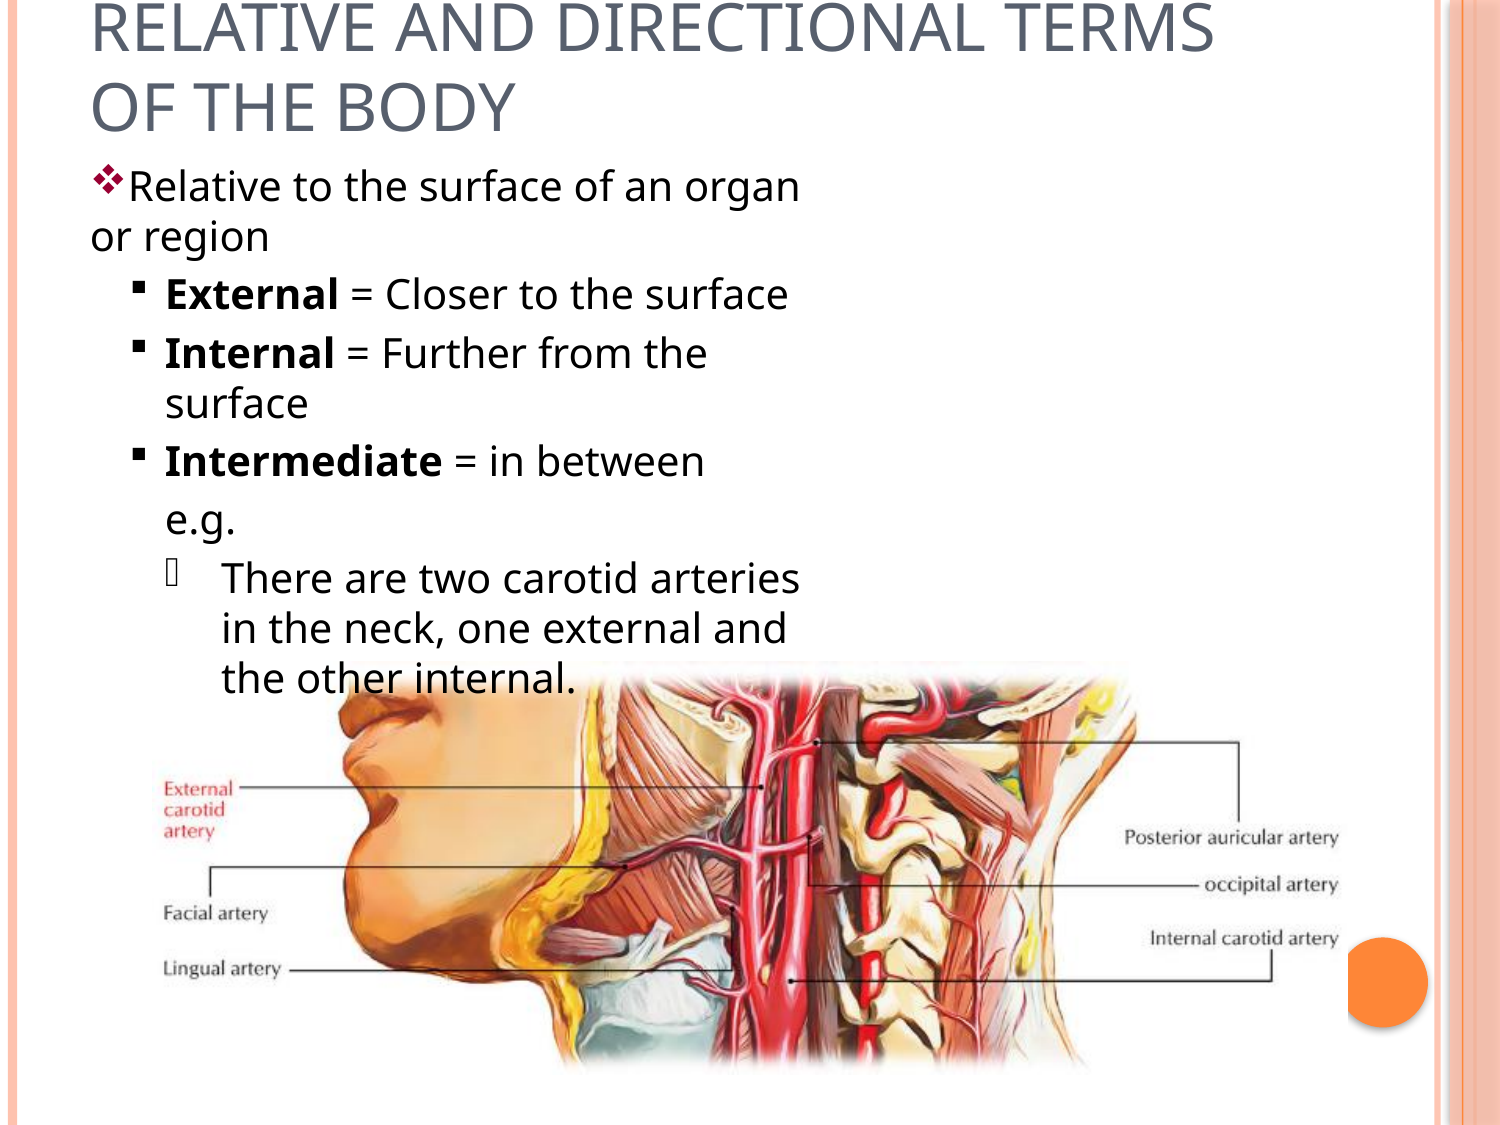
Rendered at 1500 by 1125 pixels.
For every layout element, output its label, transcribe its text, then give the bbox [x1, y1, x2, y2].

title Relative and Directional Terms of the Body [75, 45, 1300, 233]
picture [151, 661, 1349, 1076]
text_box Relative to the surface of an organ or region External = Closer to the surface Internal = Further from the surface Intermediate = in between e.g. There are two carotid arteries in the neck, one external and the other internal. [74, 152, 825, 709]
